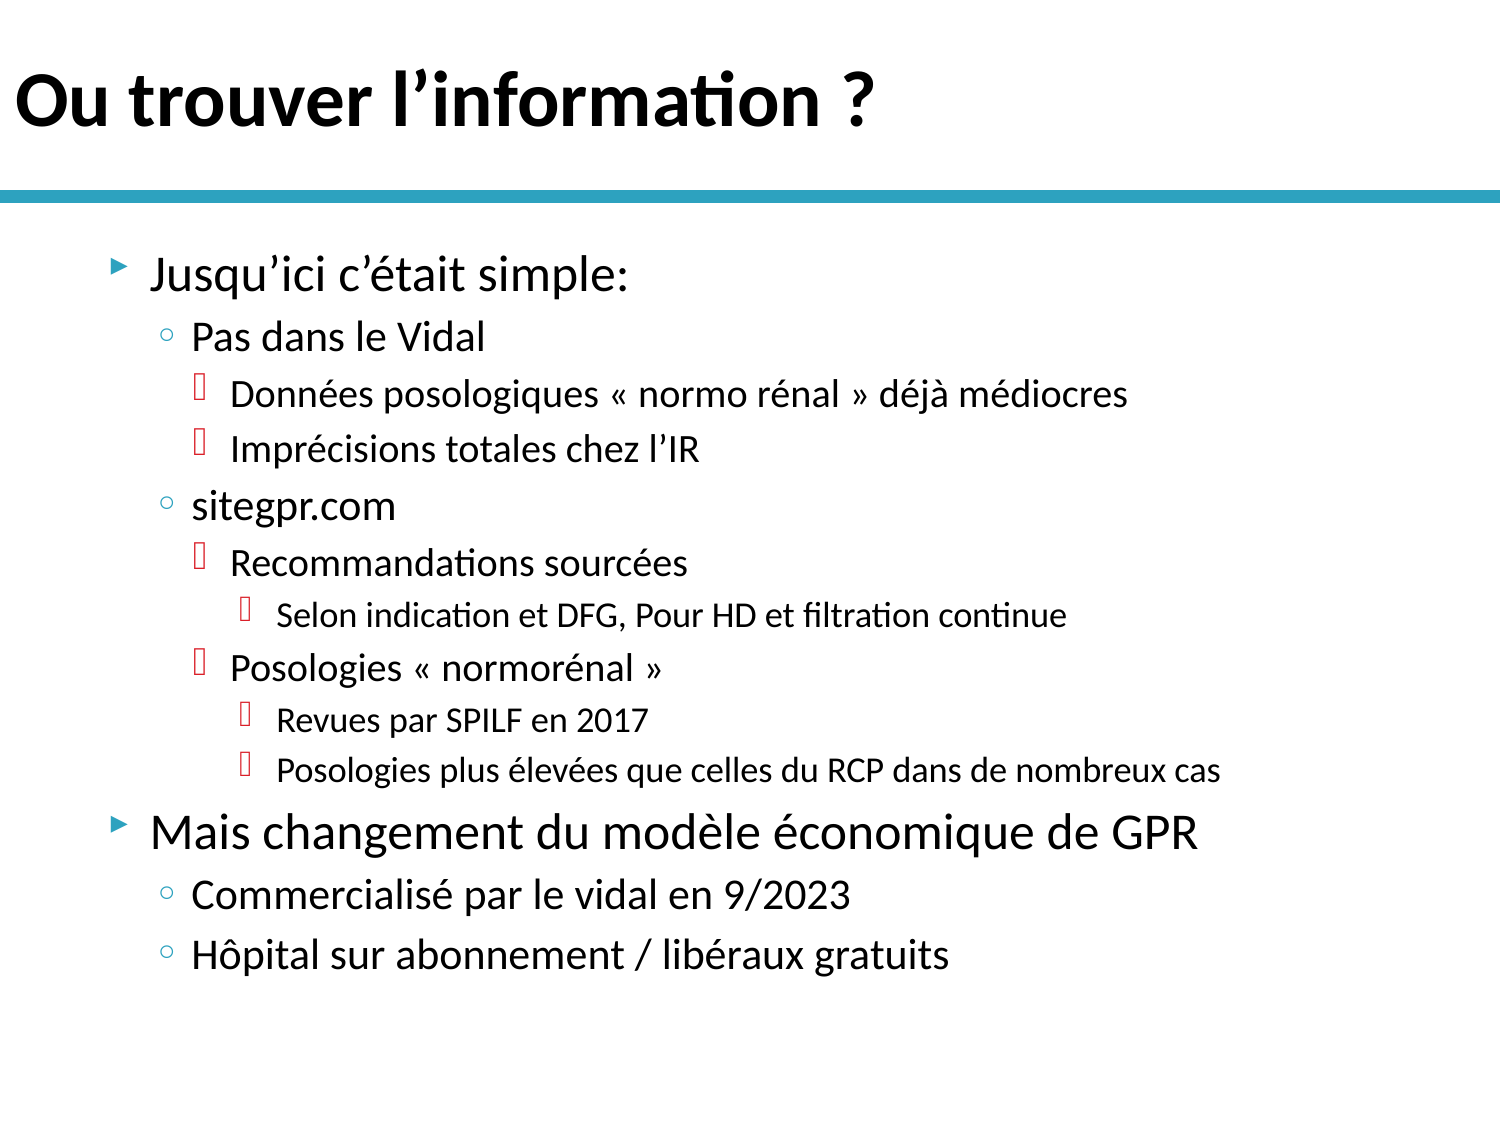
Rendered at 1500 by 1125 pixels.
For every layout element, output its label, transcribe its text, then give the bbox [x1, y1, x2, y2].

title Ou trouver l’information ? [0, 0, 1500, 189]
list Jusqu’ici c’était simple: Pas dans le Vidal Données posologiques « normo rénal » déjà médiocres Imprécisions totales chez l’IR sitegpr.com Recommandations sourcées Selon indication et DFG, Pour HD et filtration continue Posologies « normorénal » Revues par SPILF en 2017 Posologies plus élevées que celles du RCP dans de nombreux cas Mais changement du modèle économique de GPR Commercialisé par le vidal en 9/2023 Hôpital sur abonnement / libéraux gratuits [74, 231, 1426, 986]
